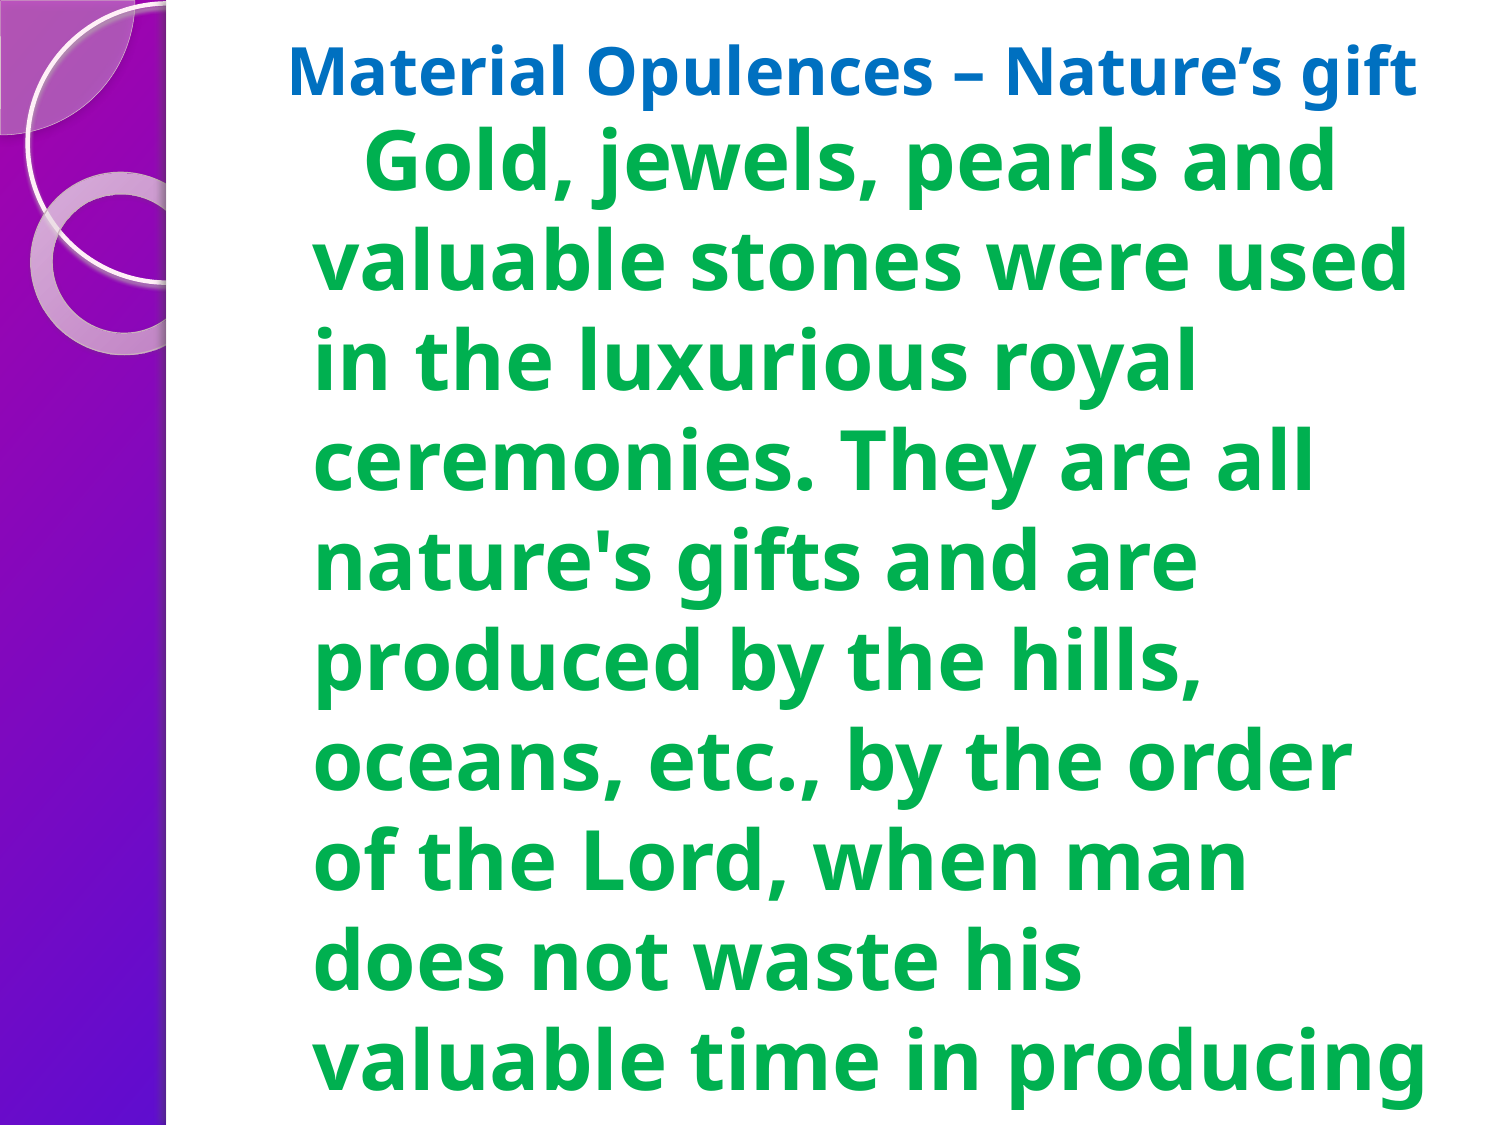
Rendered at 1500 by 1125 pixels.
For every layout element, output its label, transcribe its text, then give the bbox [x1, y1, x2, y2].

list Gold, jewels, pearls and valuable stones were used in the luxurious royal ceremonies. They are all nature's gifts and are produced by the hills, oceans, etc., by the order of the Lord, when man does not waste his valuable time in producing unwanted things in the name of necessities. [237, 99, 1468, 1100]
title Material Opulences – Nature’s gift [237, 24, 1468, 99]
